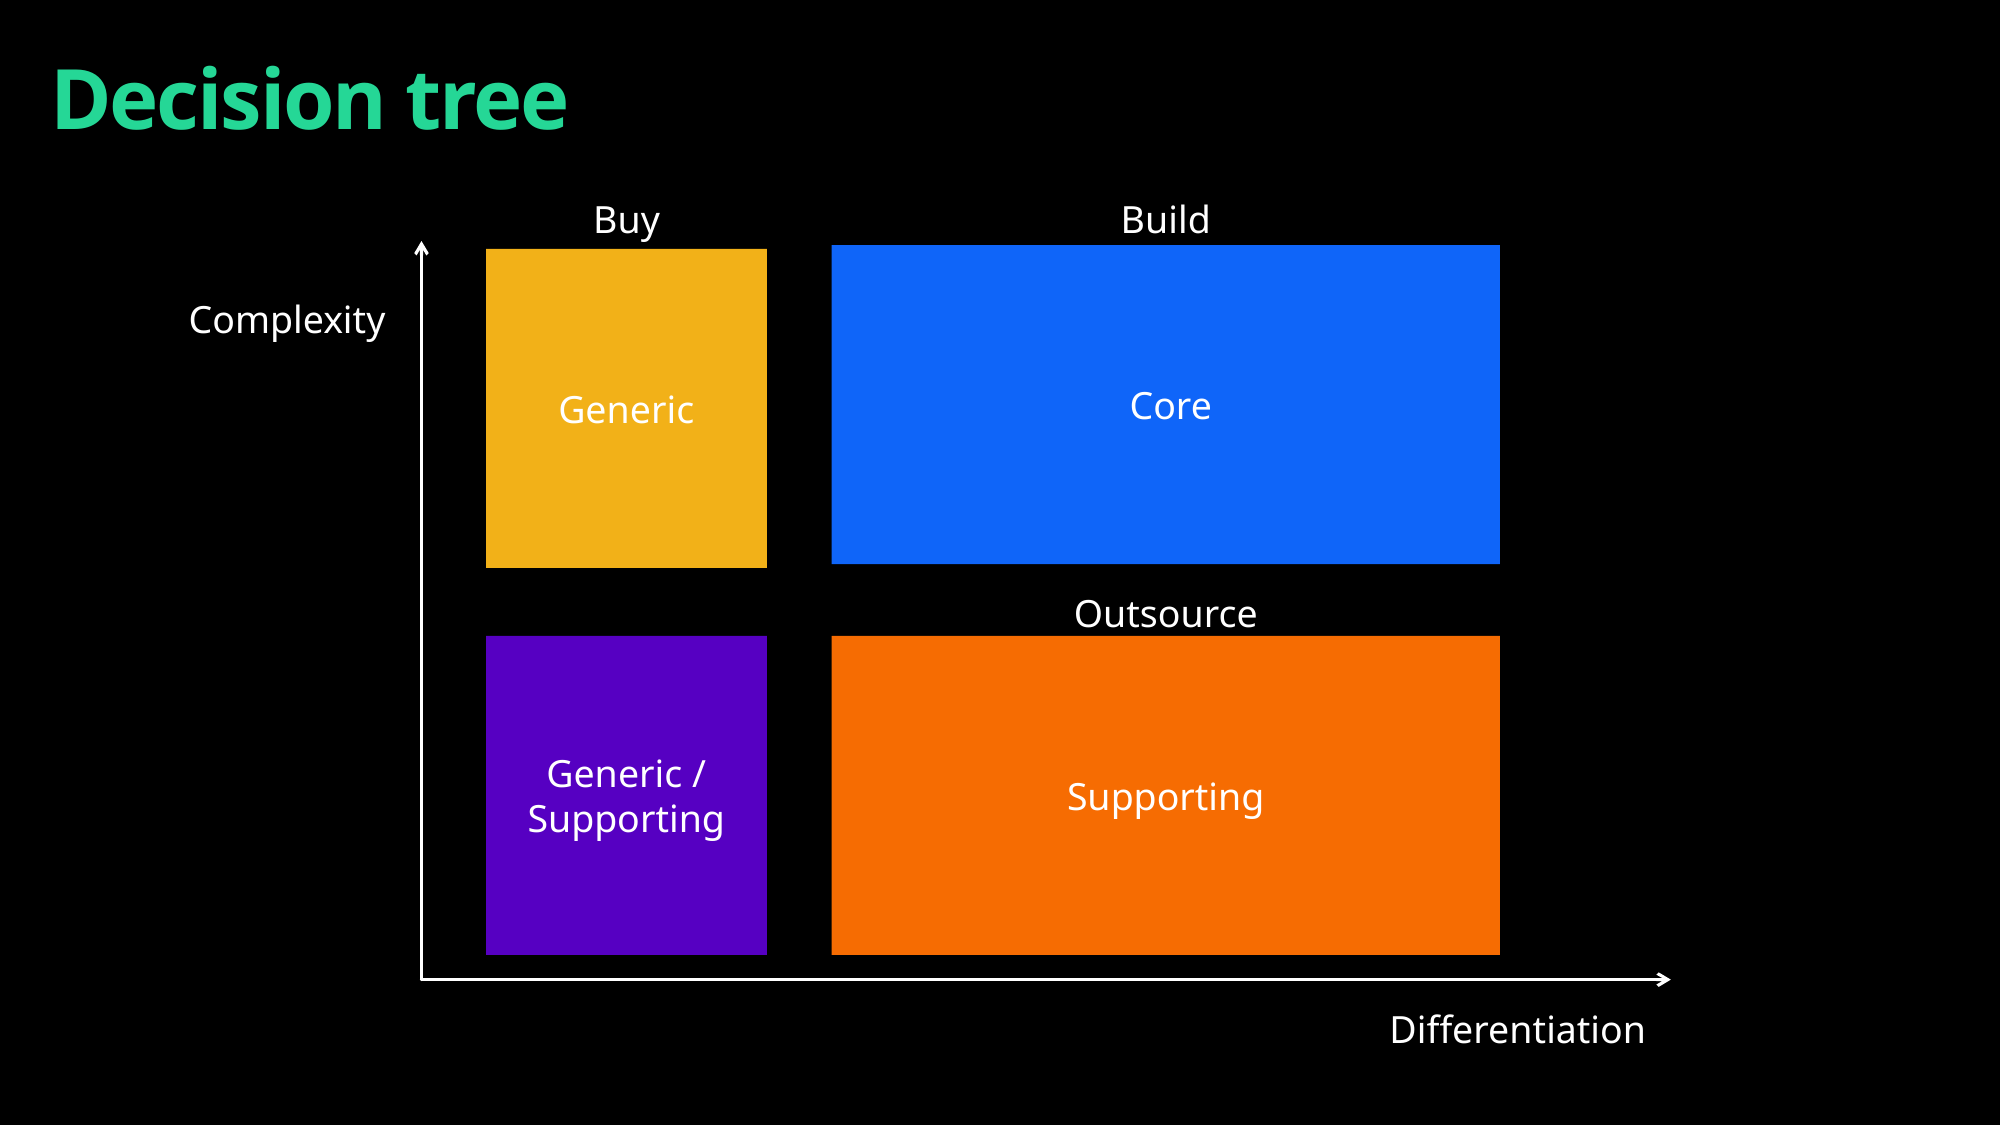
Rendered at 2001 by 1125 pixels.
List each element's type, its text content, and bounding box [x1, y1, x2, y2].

text_box Buy [593, 188, 661, 249]
text_box Complexity [188, 288, 386, 349]
text_box Generic / Supporting [486, 635, 767, 955]
text_box Differentiation [1389, 998, 1647, 1059]
text_box Decision tree [50, 50, 1950, 155]
text_box Core [831, 245, 1500, 565]
text_box Outsource [1073, 582, 1258, 643]
text_box Build [1120, 189, 1211, 249]
text_box Generic [486, 248, 767, 568]
text_box Supporting [831, 635, 1500, 955]
